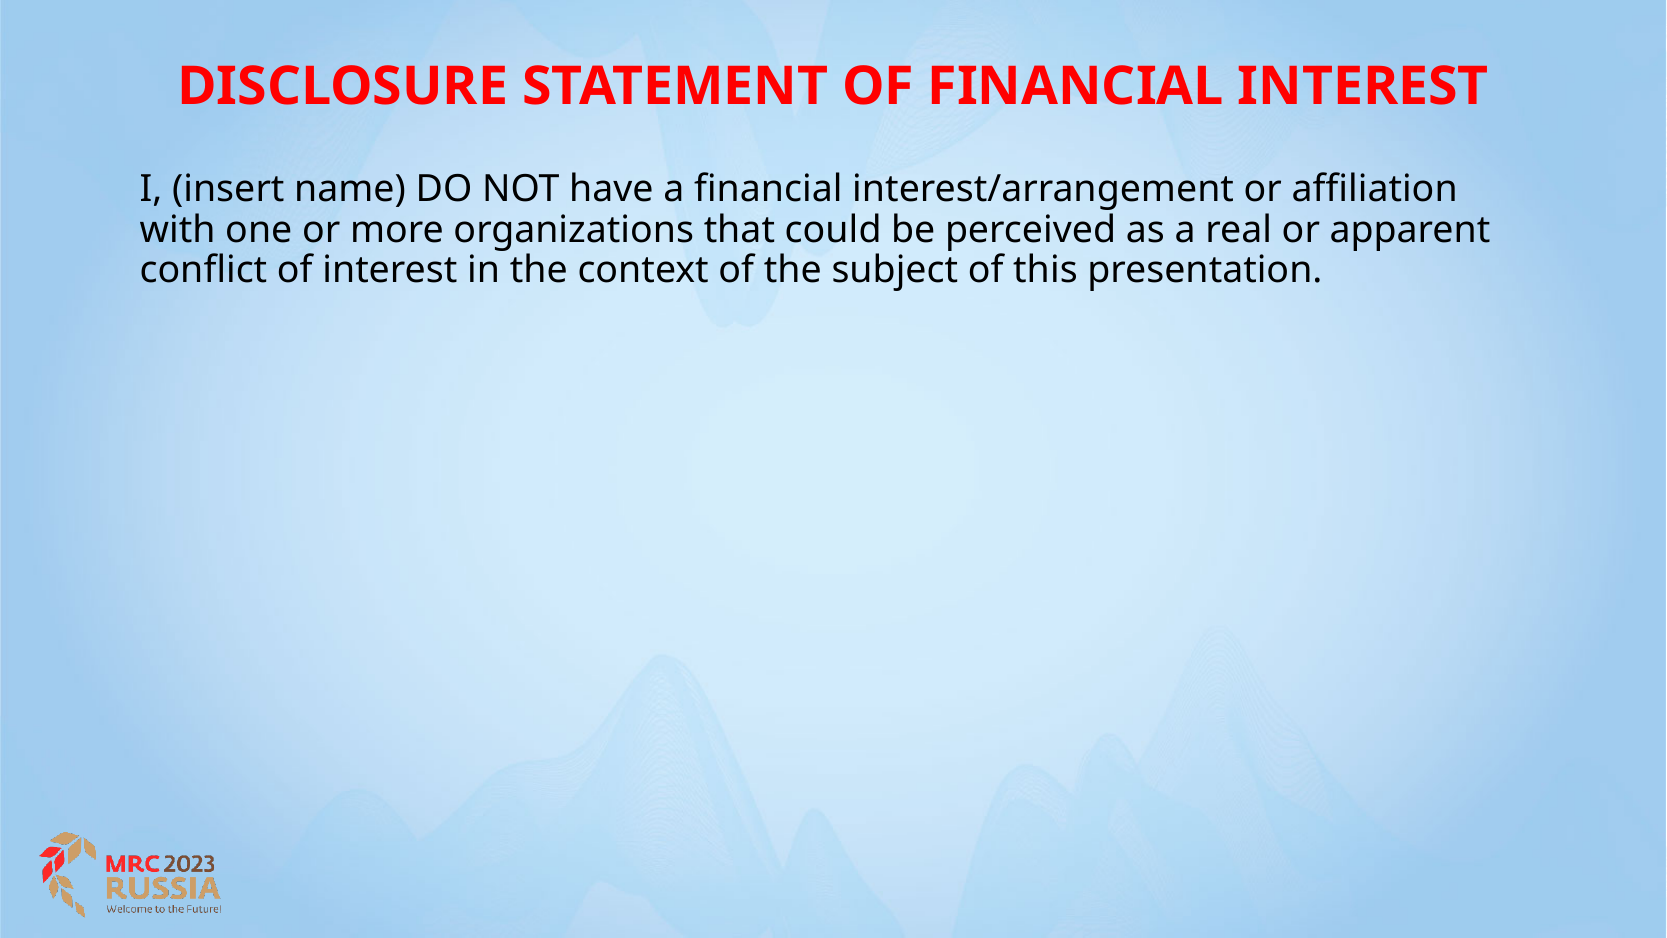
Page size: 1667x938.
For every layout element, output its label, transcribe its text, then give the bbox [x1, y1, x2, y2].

title DISCLOSURE STATEMENT OF FINANCIAL INTEREST [124, 25, 1543, 149]
list I, (insert name) DO NOT have a financial interest/arrangement or affiliation with one or more organizations that could be perceived as a real or apparent conflict of interest in the context of the subject of this presentation. [124, 161, 1543, 814]
picture [0, 0, 1667, 938]
